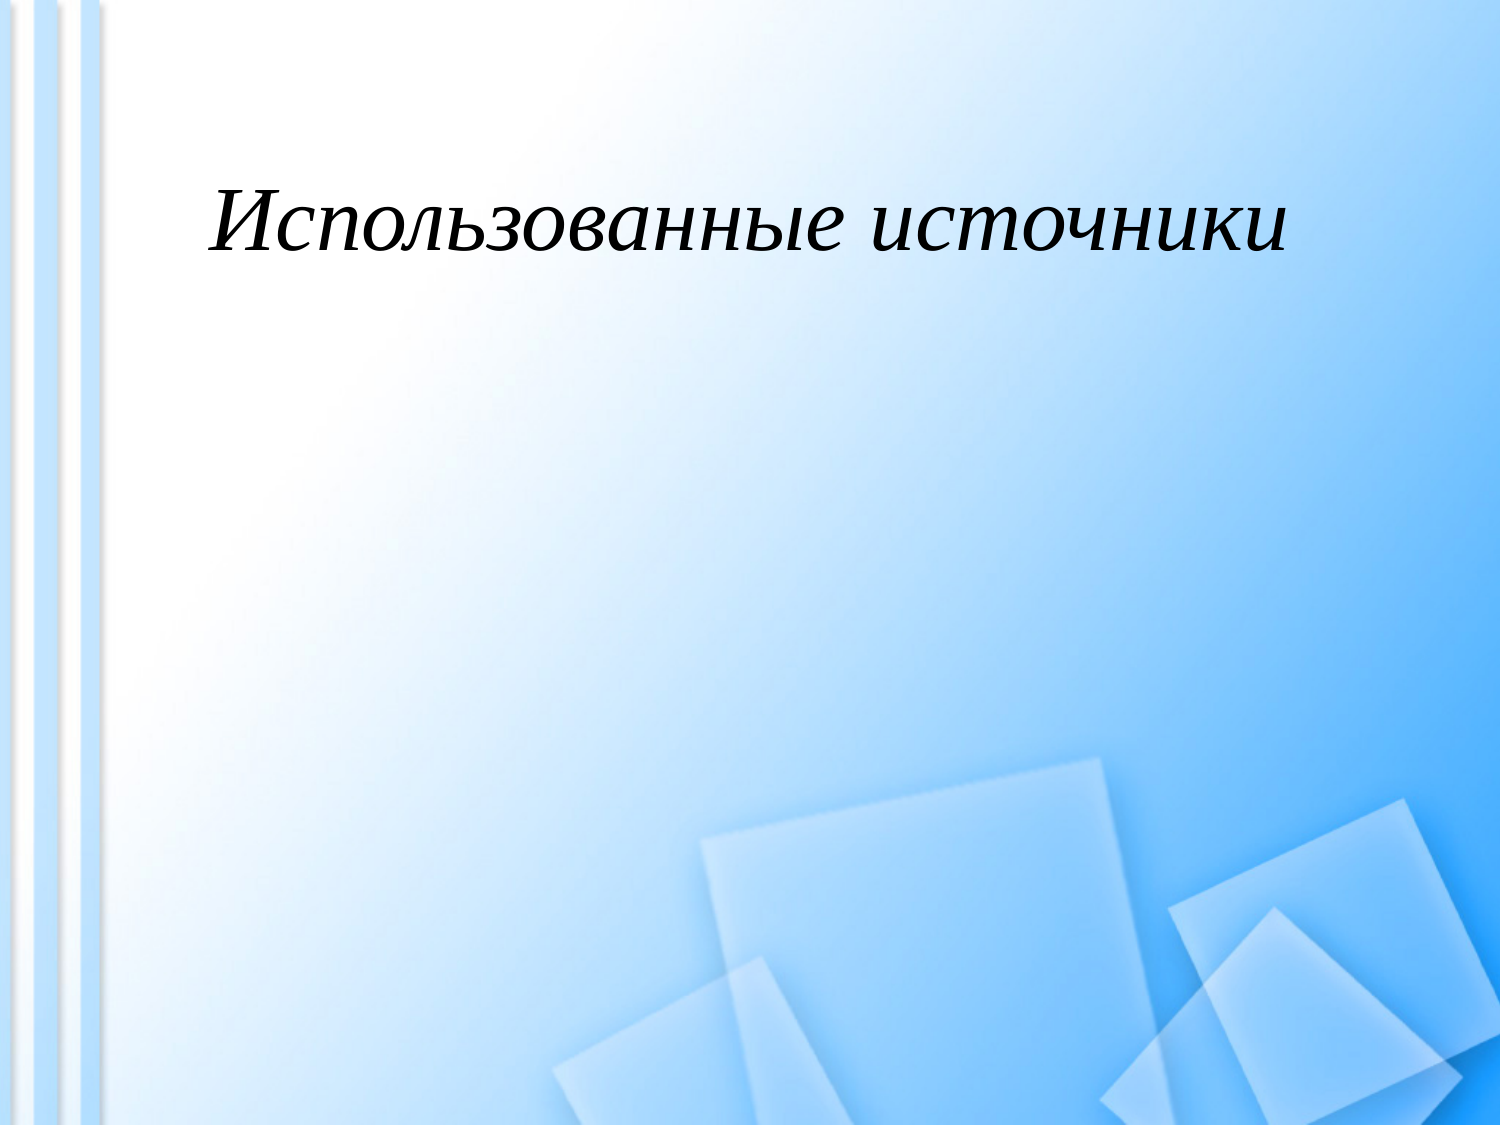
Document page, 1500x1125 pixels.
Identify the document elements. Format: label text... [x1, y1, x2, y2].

title Использованные источники [112, 125, 1388, 303]
picture [0, 0, 1500, 1125]
